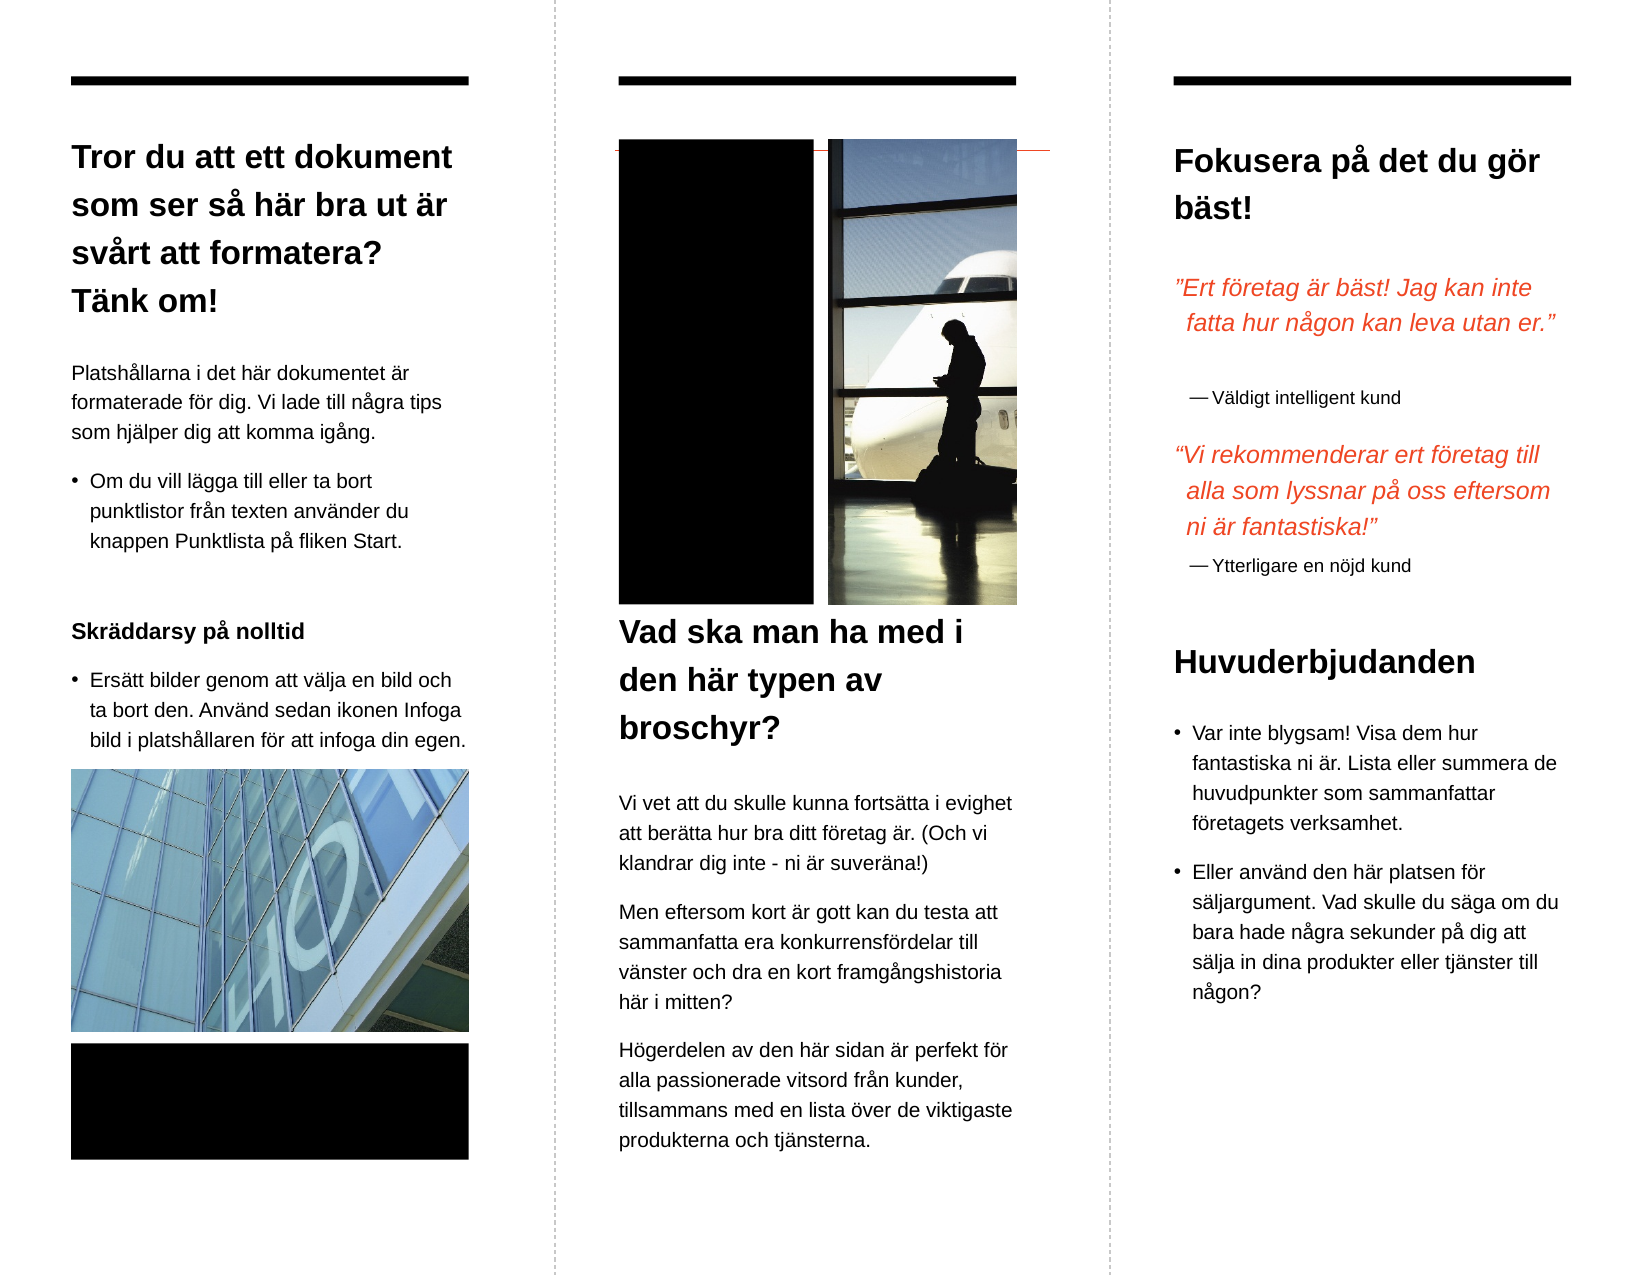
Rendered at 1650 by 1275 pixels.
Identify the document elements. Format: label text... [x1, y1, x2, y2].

list Vi vet att du skulle kunna fortsätta i evighet att berätta hur bra ditt företag är. (Och vi klandrar dig inte - ni är suveräna!) Men eftersom kort är gott kan du testa att sammanfatta era konkurrensfördelar till vänster och dra en kort framgångshistoria här i mitten? Högerdelen av den här sidan är perfekt för alla passionerade vitsord från kunder, tillsammans med en lista över de viktigaste produkterna och tjänsterna. [618, 784, 1017, 1200]
list Var inte blygsam! Visa dem hur fantastiska ni är. Lista eller summera de huvudpunkter som sammanfattar företagets verksamhet. Eller använd den här platsen för säljargument. Vad skulle du säga om du bara hade några sekunder på dig att sälja in dina produkter eller tjänster till någon? [1173, 715, 1575, 1200]
list Huvuderbjudanden [1173, 600, 1575, 681]
picture [71, 769, 469, 1032]
list Vad ska man ha med i den här typen av broschyr? [618, 622, 1017, 747]
list Väldigt intelligent kund [1174, 386, 1576, 432]
list Ytterligare en nöjd kund [1174, 553, 1576, 601]
list Skräddarsy på nolltid [71, 594, 469, 661]
picture [828, 139, 1017, 605]
list “Vi rekommenderar ert företag till alla som lyssnar på oss eftersom ni är fantastiska!” [1174, 432, 1576, 545]
list Platshållarna i det här dokumentet är formaterade för dig. Vi lade till några tips som hjälper dig att komma igång. Om du vill lägga till eller ta bort punktlistor från texten använder du knappen Punktlista på fliken Start. [71, 354, 469, 593]
list Ersätt bilder genom att välja en bild och ta bort den. Använd sedan ikonen Infoga bild i platshållaren för att infoga din egen. [71, 661, 469, 765]
list ”Ert företag är bäst! Jag kan inte fatta hur någon kan leva utan er.” [1174, 265, 1576, 377]
list Tror du att ett dokument som ser så här bra ut är svårt att formatera? Tänk om! [71, 93, 469, 319]
list Fokusera på det du gör bäst! [1173, 93, 1575, 227]
